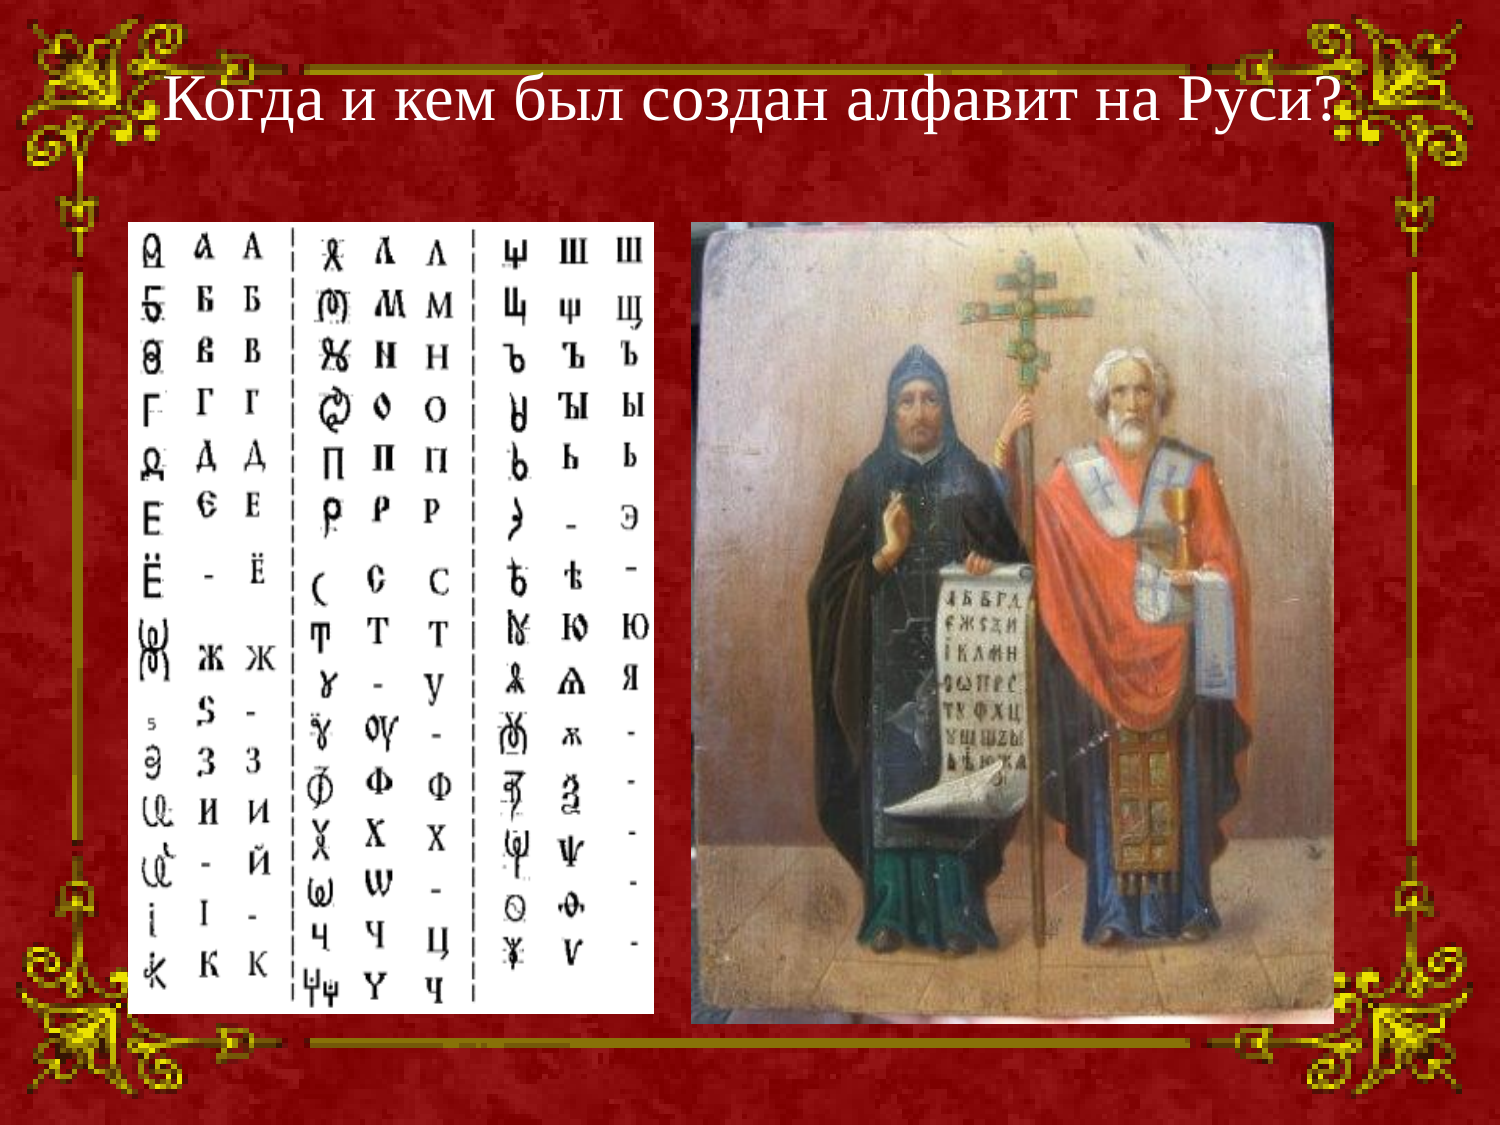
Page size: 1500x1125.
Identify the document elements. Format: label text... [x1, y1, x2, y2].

picture [0, 0, 1500, 1125]
title Когда и кем был создан алфавит на Руси? [70, 0, 1421, 188]
